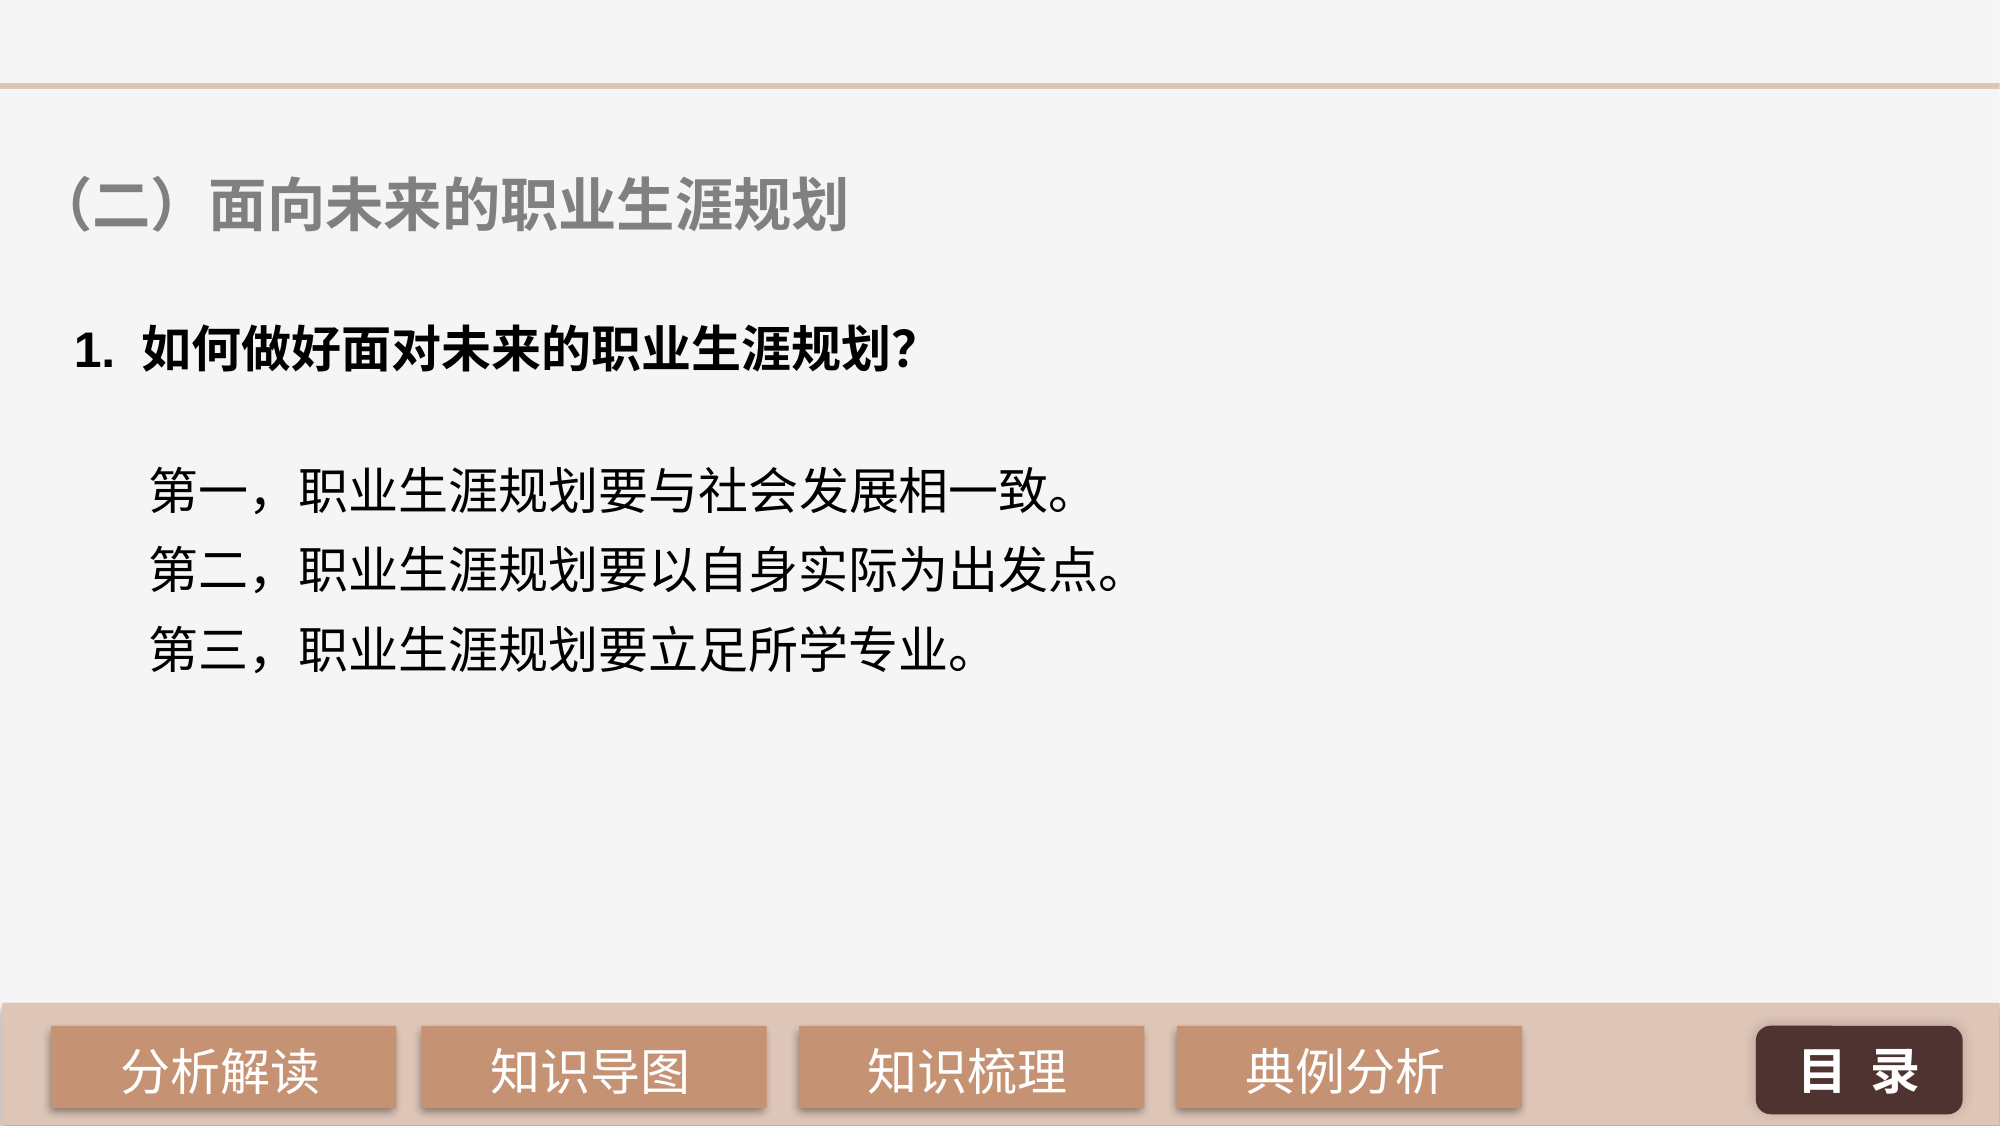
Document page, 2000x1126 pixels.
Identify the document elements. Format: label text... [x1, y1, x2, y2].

text_box （二）面向未来的职业生涯规划 [19, 161, 1926, 246]
text_box 1. 如何做好面对未来的职业生涯规划？ [58, 291, 1940, 386]
text_box 第一，职业生涯规划要与社会发展相一致。 第二，职业生涯规划要以自身实际为出发点。 第三，职业生涯规划要立足所学专业。 [58, 433, 1940, 686]
